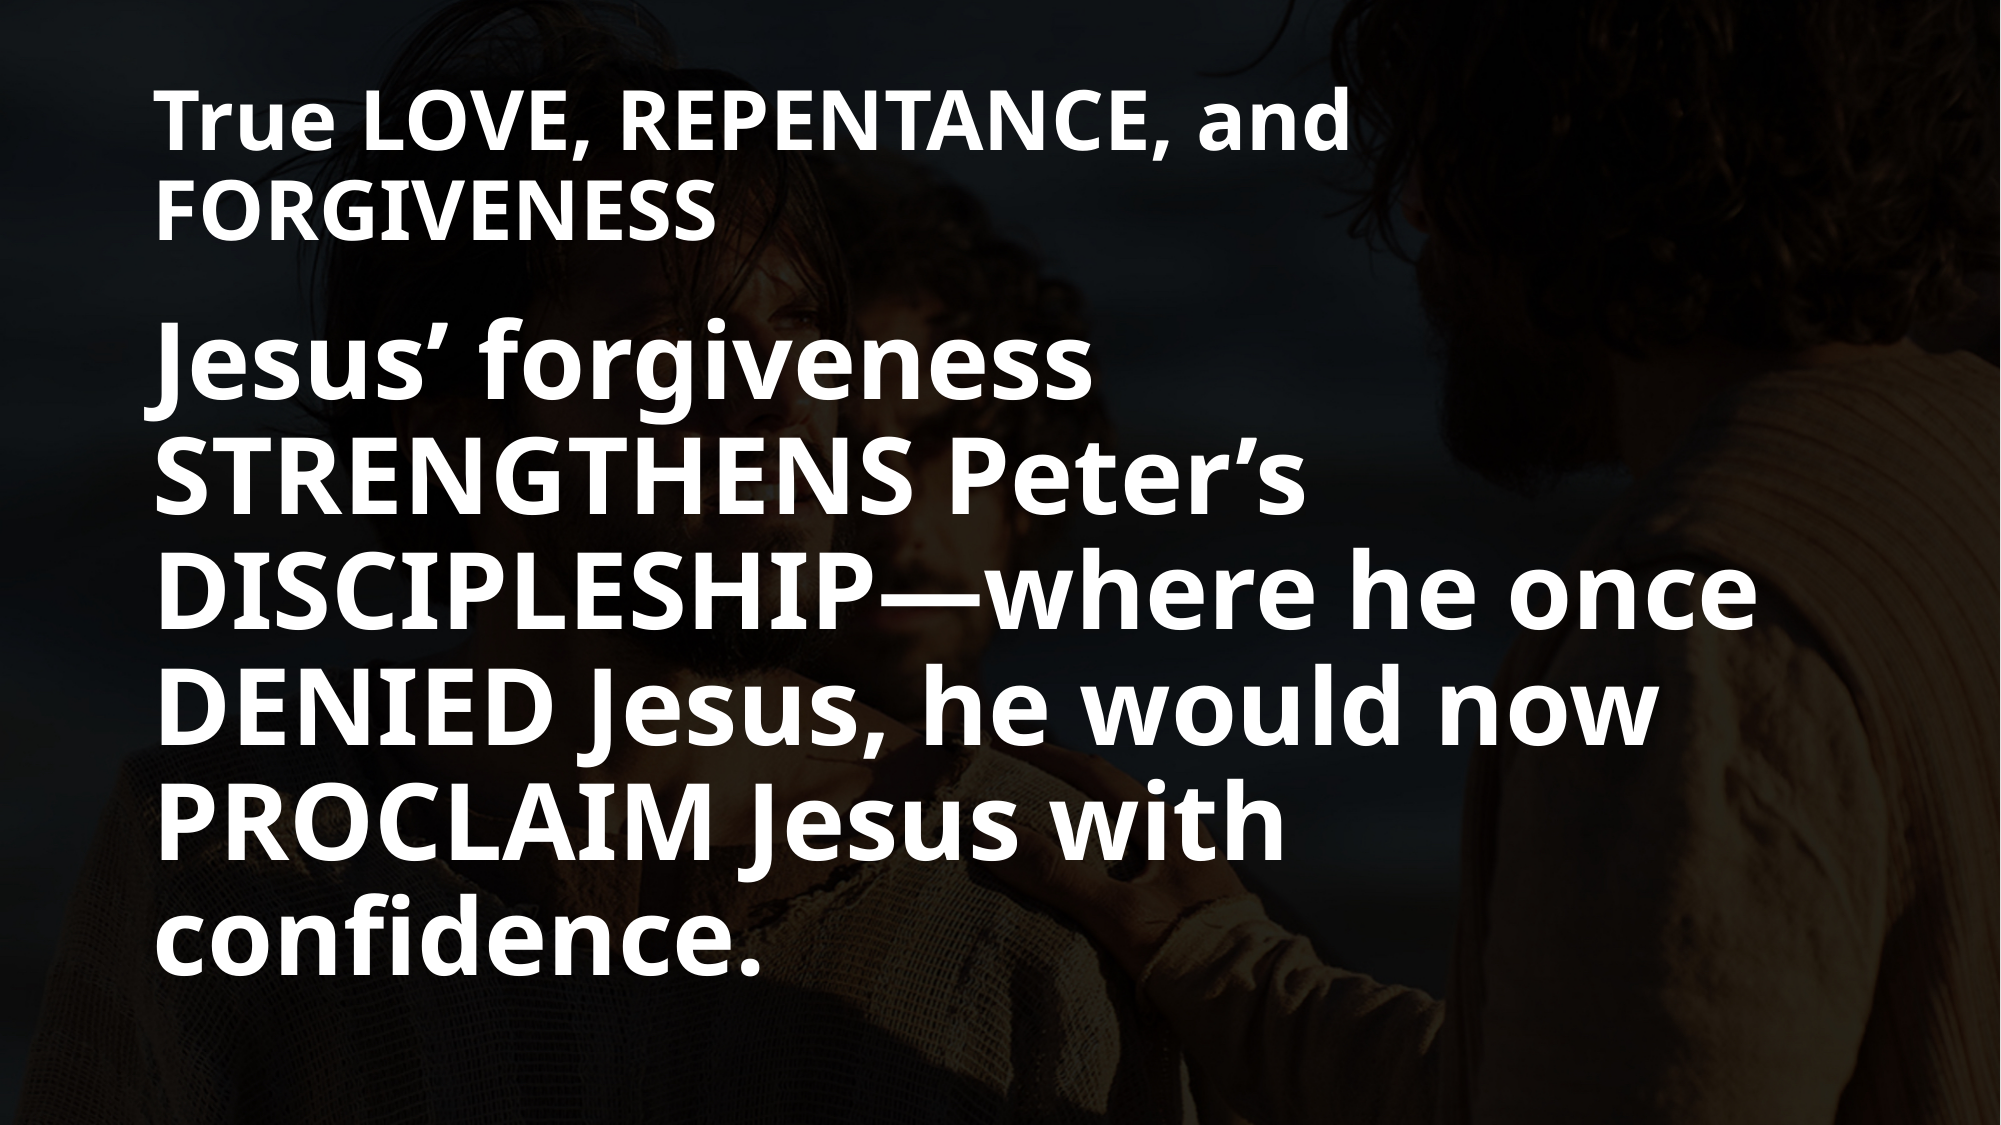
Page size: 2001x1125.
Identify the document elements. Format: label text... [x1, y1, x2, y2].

picture [0, 0, 2001, 1125]
title True LOVE, REPENTANCE, and FORGIVENESS [137, 59, 1863, 278]
list Jesus’ forgiveness STRENGTHENS Peter’s DISCIPLESHIP—where he once DENIED Jesus, he would now PROCLAIM Jesus with confidence. [137, 299, 1863, 1014]
